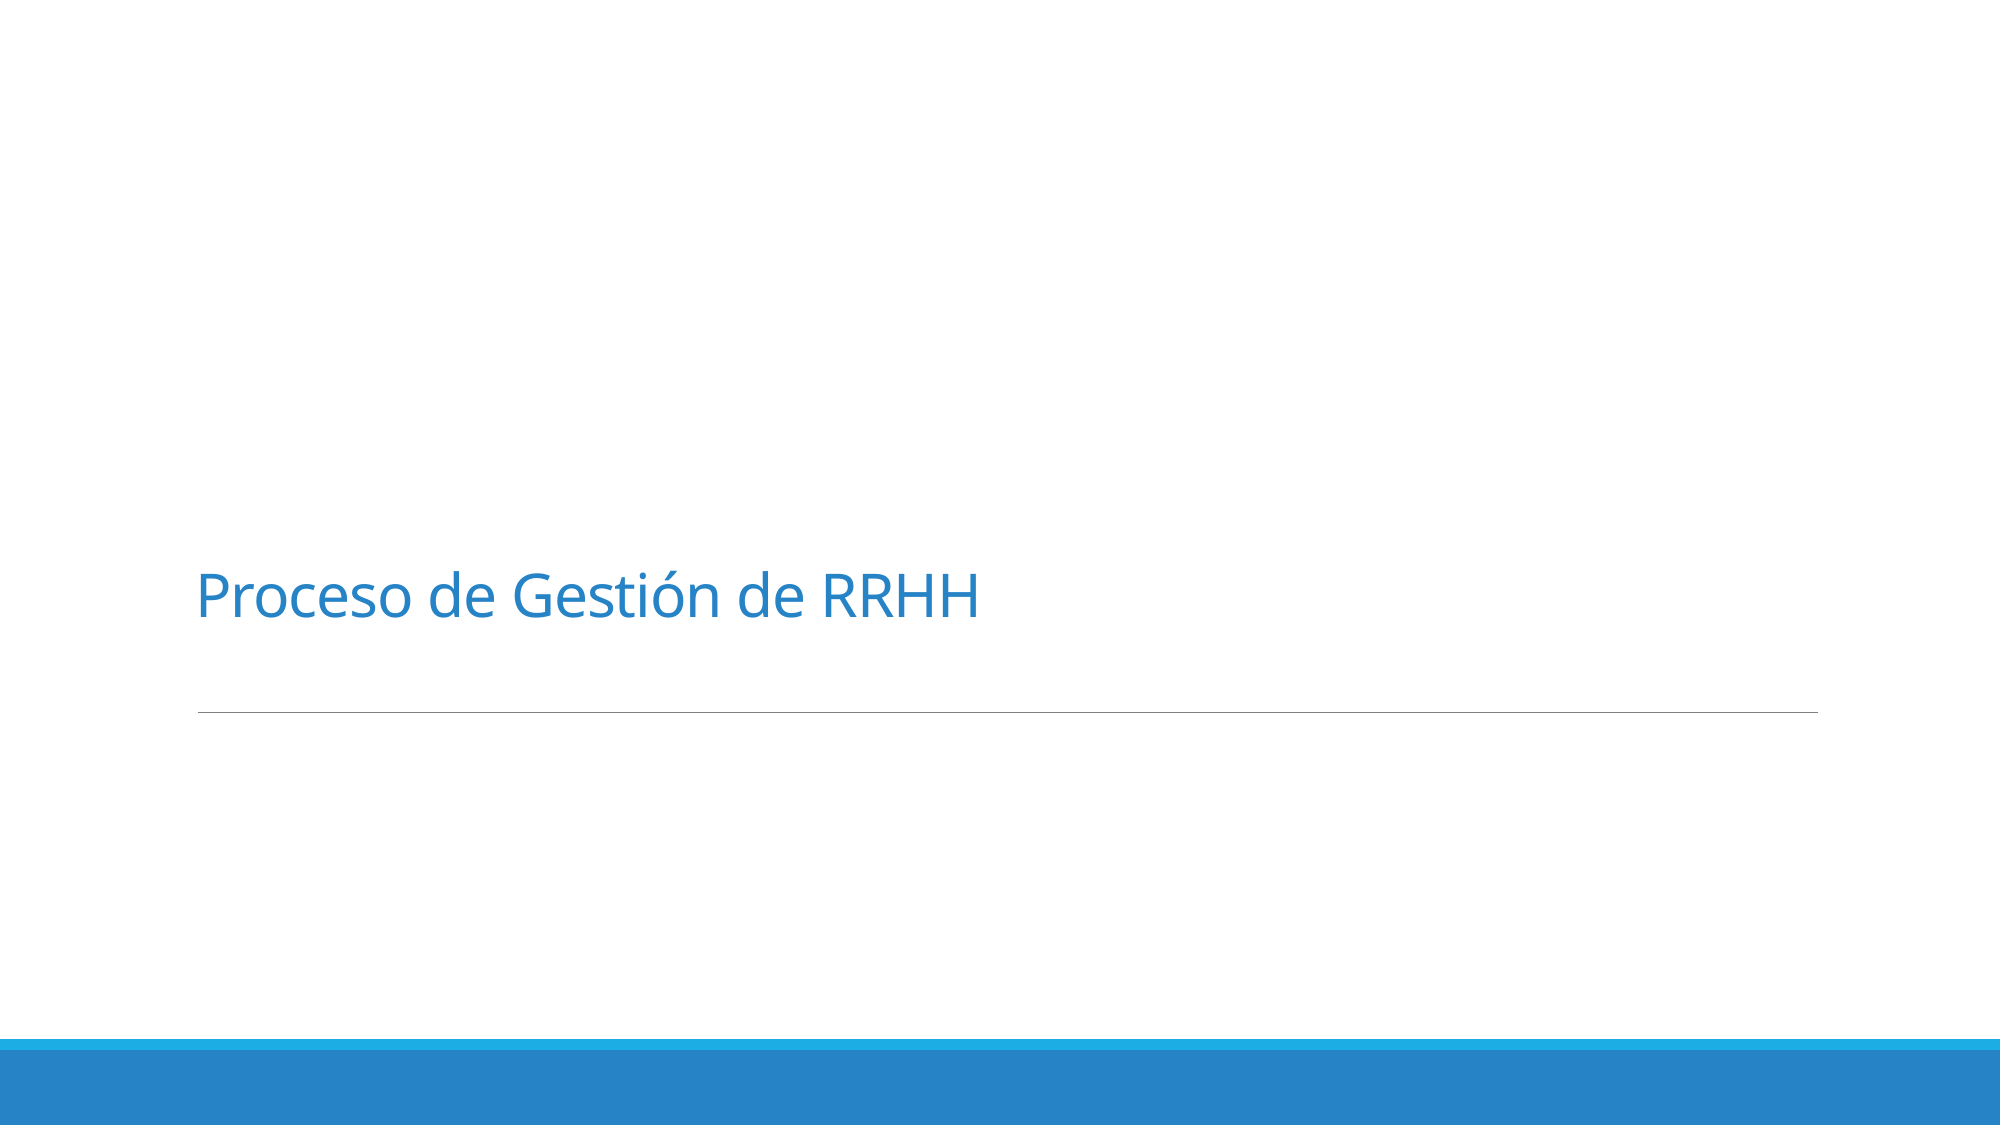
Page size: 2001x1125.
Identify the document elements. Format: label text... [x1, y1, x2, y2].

title Proceso de Gestión de RRHH [180, 124, 1916, 710]
